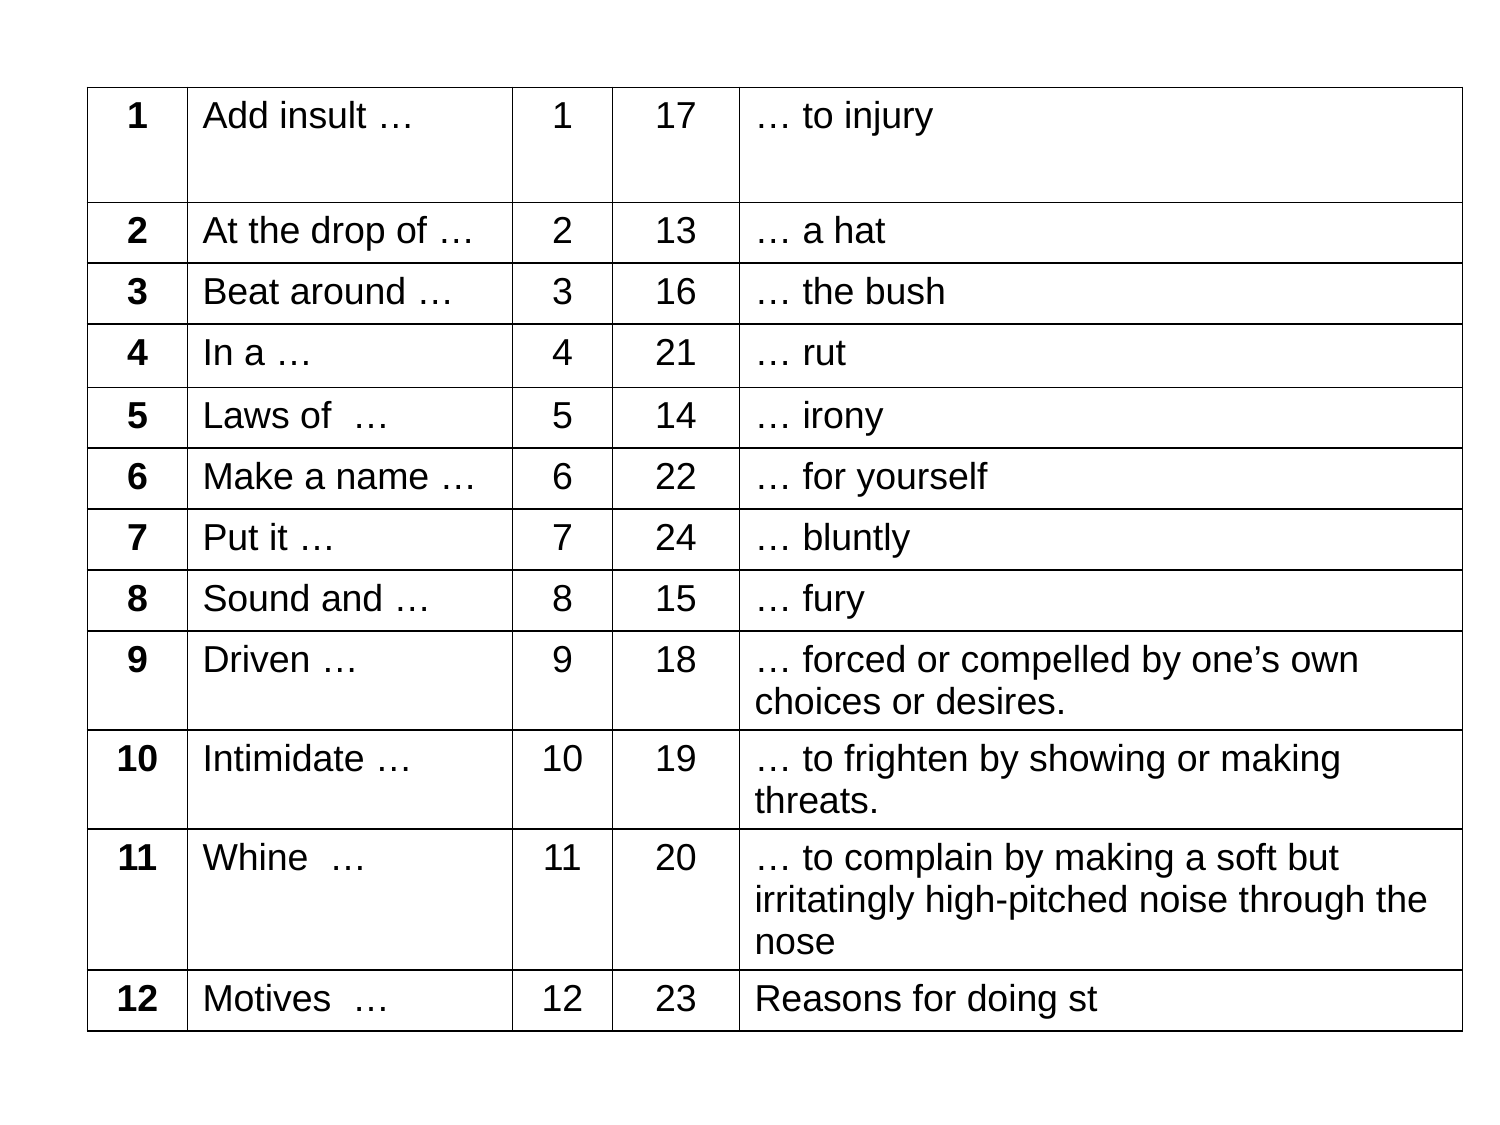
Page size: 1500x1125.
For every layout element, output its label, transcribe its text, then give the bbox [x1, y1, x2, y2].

table_cell At the drop of … [188, 203, 512, 262]
table_cell 12 [513, 971, 612, 1030]
table_cell 2 [513, 203, 612, 262]
table_cell Put it … [188, 510, 512, 569]
table_cell … to frighten by showing or making threats. [740, 731, 1462, 828]
table_cell Sound and … [188, 571, 512, 630]
table_cell Reasons for doing st [740, 971, 1462, 1030]
table_cell 8 [88, 571, 187, 630]
table_cell 7 [88, 510, 187, 569]
table_cell Make a name … [188, 449, 512, 508]
table_cell 10 [513, 731, 612, 828]
table_cell 12 [88, 971, 187, 1030]
table_cell Whine … [188, 830, 512, 969]
table_cell 8 [513, 571, 612, 630]
table_cell 9 [513, 632, 612, 729]
table_header 17 [613, 88, 739, 202]
table_cell 14 [613, 388, 739, 447]
table_cell … the bush [740, 264, 1462, 323]
table_header Add insult … [188, 88, 512, 202]
table_cell Beat around … [188, 264, 512, 323]
table_cell 10 [88, 731, 187, 828]
table_cell 11 [513, 830, 612, 969]
table_header 1 [513, 88, 612, 202]
table_cell 21 [613, 325, 739, 387]
table_cell Intimidate … [188, 731, 512, 828]
table_cell 5 [88, 388, 187, 447]
table_cell 3 [513, 264, 612, 323]
table_cell Laws of … [188, 388, 512, 447]
table_cell 6 [88, 449, 187, 508]
table_cell 16 [613, 264, 739, 323]
table_cell … to complain by making a soft but irritatingly high-pitched noise through the nose [740, 830, 1462, 969]
table_cell Driven … [188, 632, 512, 729]
table_cell 19 [613, 731, 739, 828]
table_cell … a hat [740, 203, 1462, 262]
table_cell 13 [613, 203, 739, 262]
table_cell 15 [613, 571, 739, 630]
table_cell 11 [88, 830, 187, 969]
table_cell 2 [88, 203, 187, 262]
table_cell … irony [740, 388, 1462, 447]
table_cell 5 [513, 388, 612, 447]
table_cell … fury [740, 571, 1462, 630]
table_cell 3 [88, 264, 187, 323]
table_cell 18 [613, 632, 739, 729]
table_cell 4 [513, 325, 612, 387]
table_cell 22 [613, 449, 739, 508]
table_cell Motives … [188, 971, 512, 1030]
table_cell 20 [613, 830, 739, 969]
table_cell 7 [513, 510, 612, 569]
table_header … to injury [740, 88, 1462, 202]
table_cell … for yourself [740, 449, 1462, 508]
table_cell … forced or compelled by one’s own choices or desires. [740, 632, 1462, 729]
table_header 1 [88, 88, 187, 202]
table_cell … rut [740, 325, 1462, 387]
table_cell 6 [513, 449, 612, 508]
table_cell In a … [188, 325, 512, 387]
table_cell 24 [613, 510, 739, 569]
table_cell … bluntly [740, 510, 1462, 569]
table_cell 23 [613, 971, 739, 1030]
table_cell 9 [88, 632, 187, 729]
table_cell 4 [88, 325, 187, 387]
